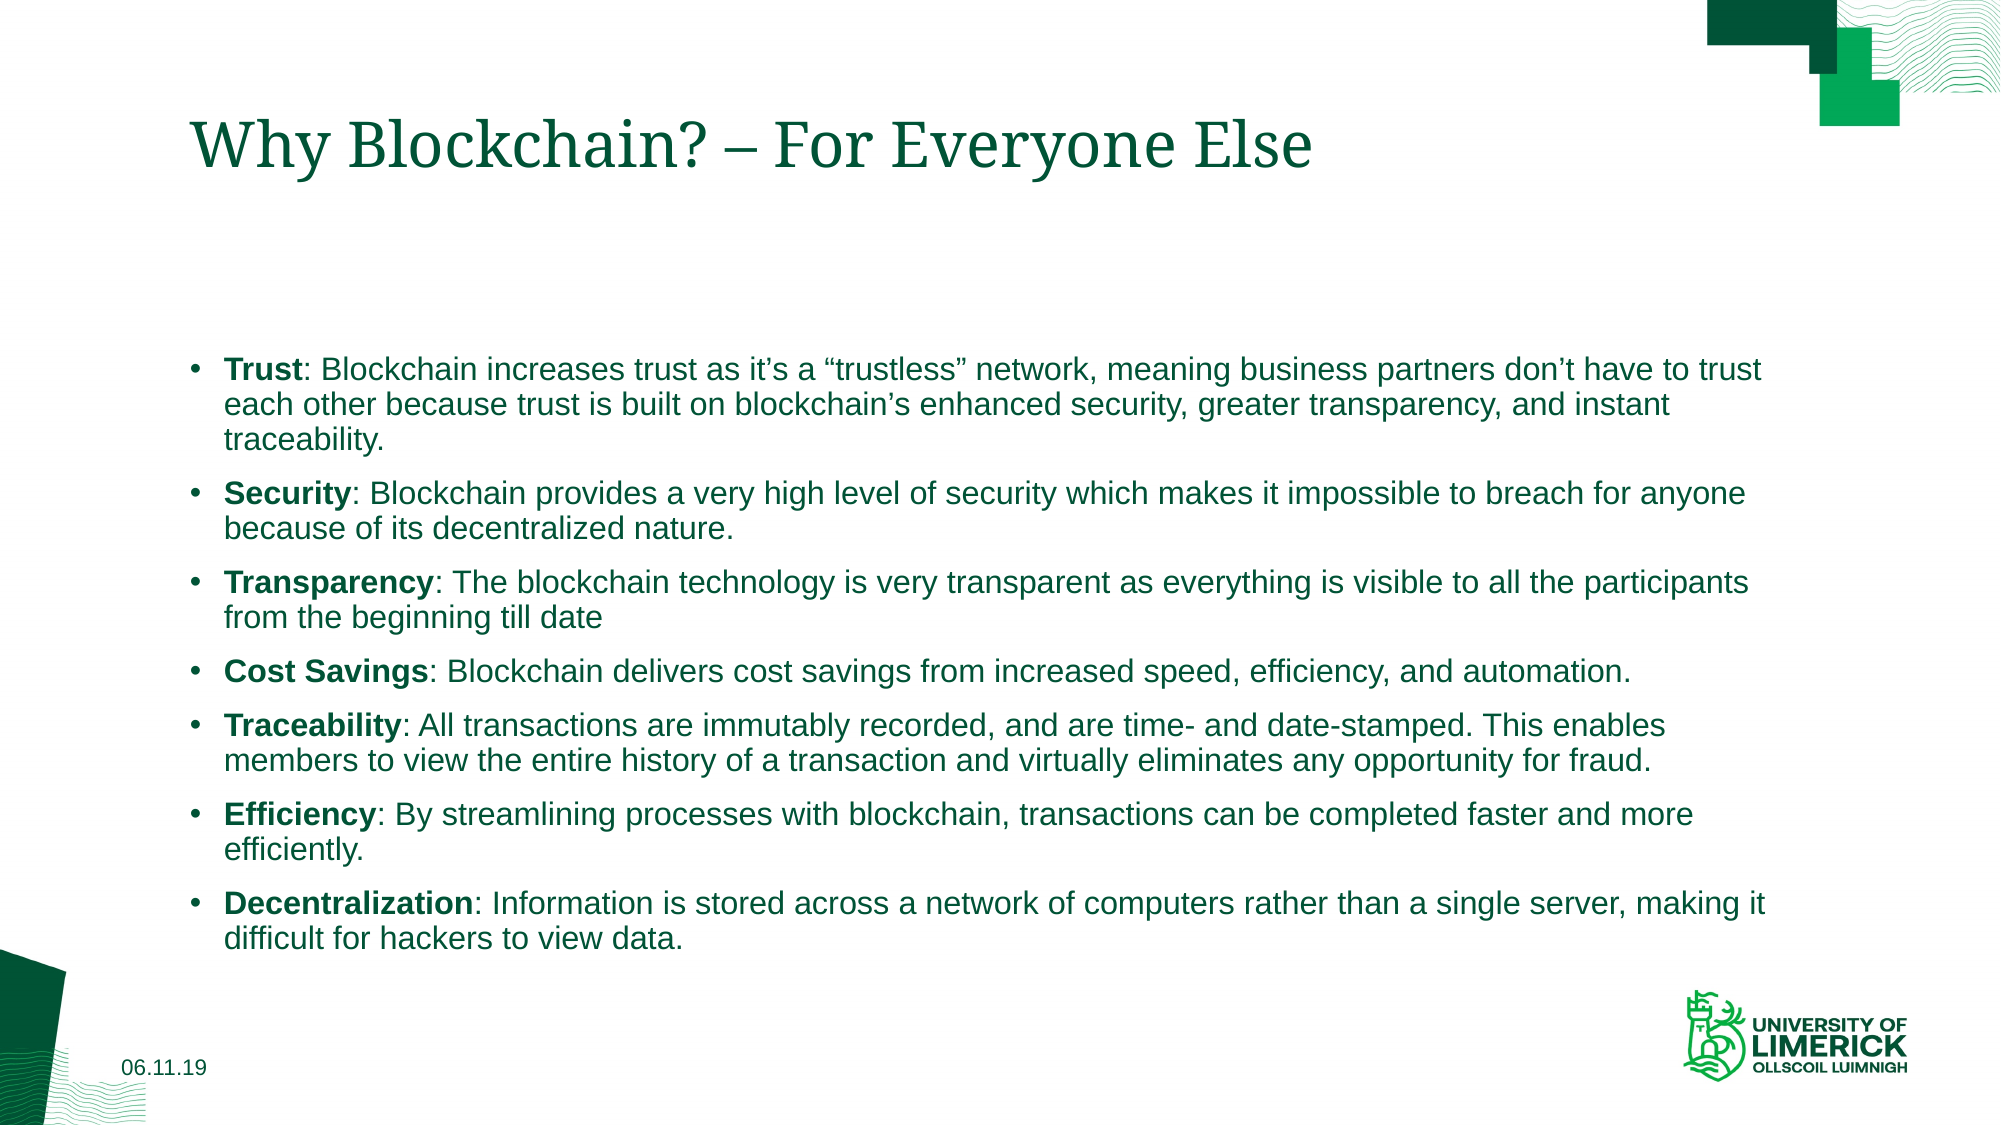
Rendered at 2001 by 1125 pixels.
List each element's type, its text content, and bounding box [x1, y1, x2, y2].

title Why Blockchain? – For Everyone Else [174, 105, 1825, 331]
list Trust: Blockchain increases trust as it’s a “trustless” network, meaning business partners don’t have to trust each other because trust is built on blockchain’s enhanced security, greater transparency, and instant traceability. Security: Blockchain provides a very high level of security which makes it impossible to breach for anyone because of its decentralized nature. Transparency: The blockchain technology is very transparent as everything is visible to all the participants from the beginning till date Cost Savings: Blockchain delivers cost savings from increased speed, efficiency, and automation. Traceability: All transactions are immutably recorded, and are time- and date-stamped. This enables members to view the entire history of a transaction and virtually eliminates any opportunity for fraud. Efficiency: By streamlining processes with blockchain, transactions can be completed faster and more efficiently. Decentralization: Information is stored across a network of computers rather than a single server, making it difficult for hackers to view data. [174, 345, 1825, 977]
picture [0, 0, 2001, 1125]
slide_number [106, 1036, 557, 1097]
